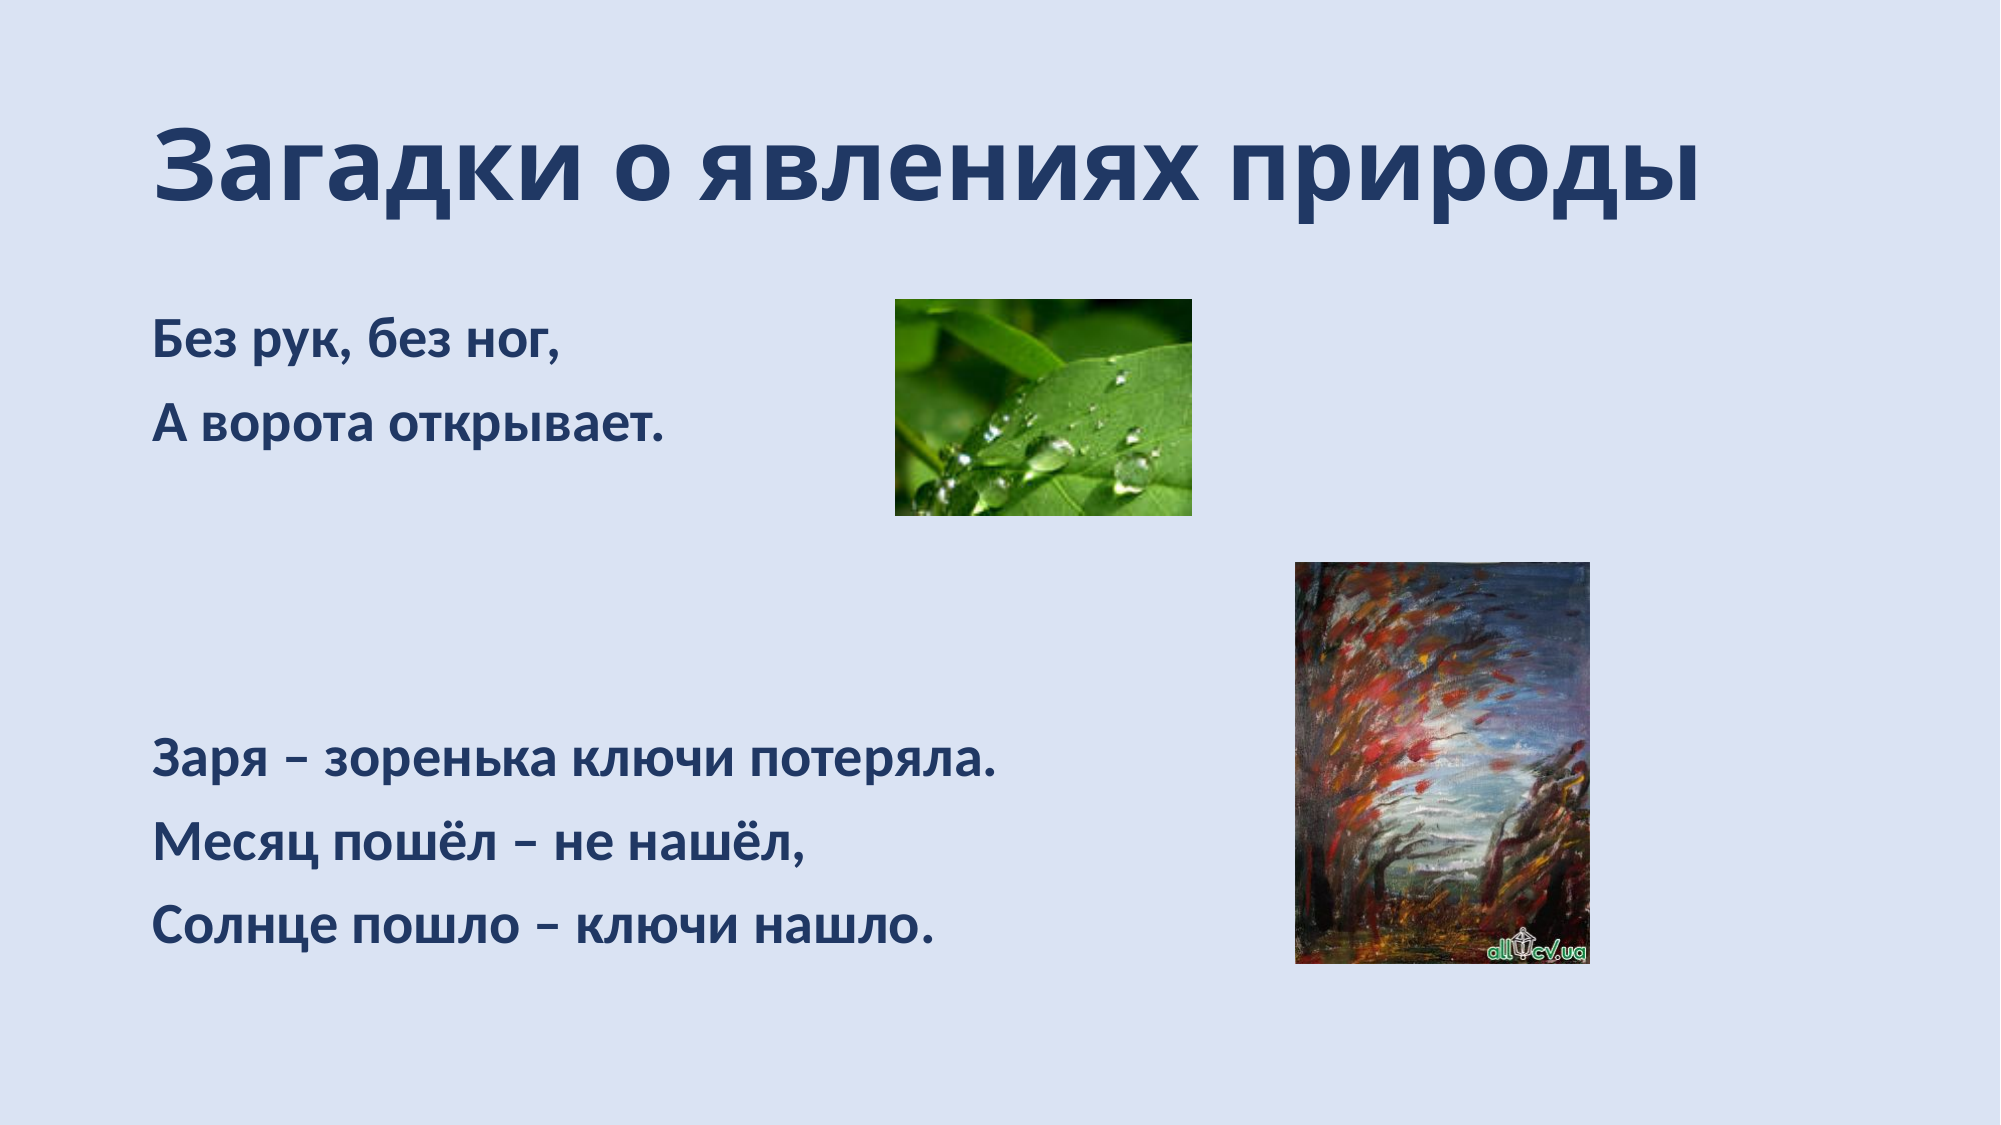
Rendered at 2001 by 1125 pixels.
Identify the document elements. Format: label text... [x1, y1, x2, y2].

picture [895, 299, 1192, 516]
picture [1295, 562, 1590, 964]
title Загадки о явлениях природы [137, 59, 1863, 278]
list Без рук, без ног, А ворота открывает. Заря – зоренька ключи потеряла. Месяц пошёл – не нашёл, Солнце пошло – ключи нашло. [137, 299, 1863, 1014]
